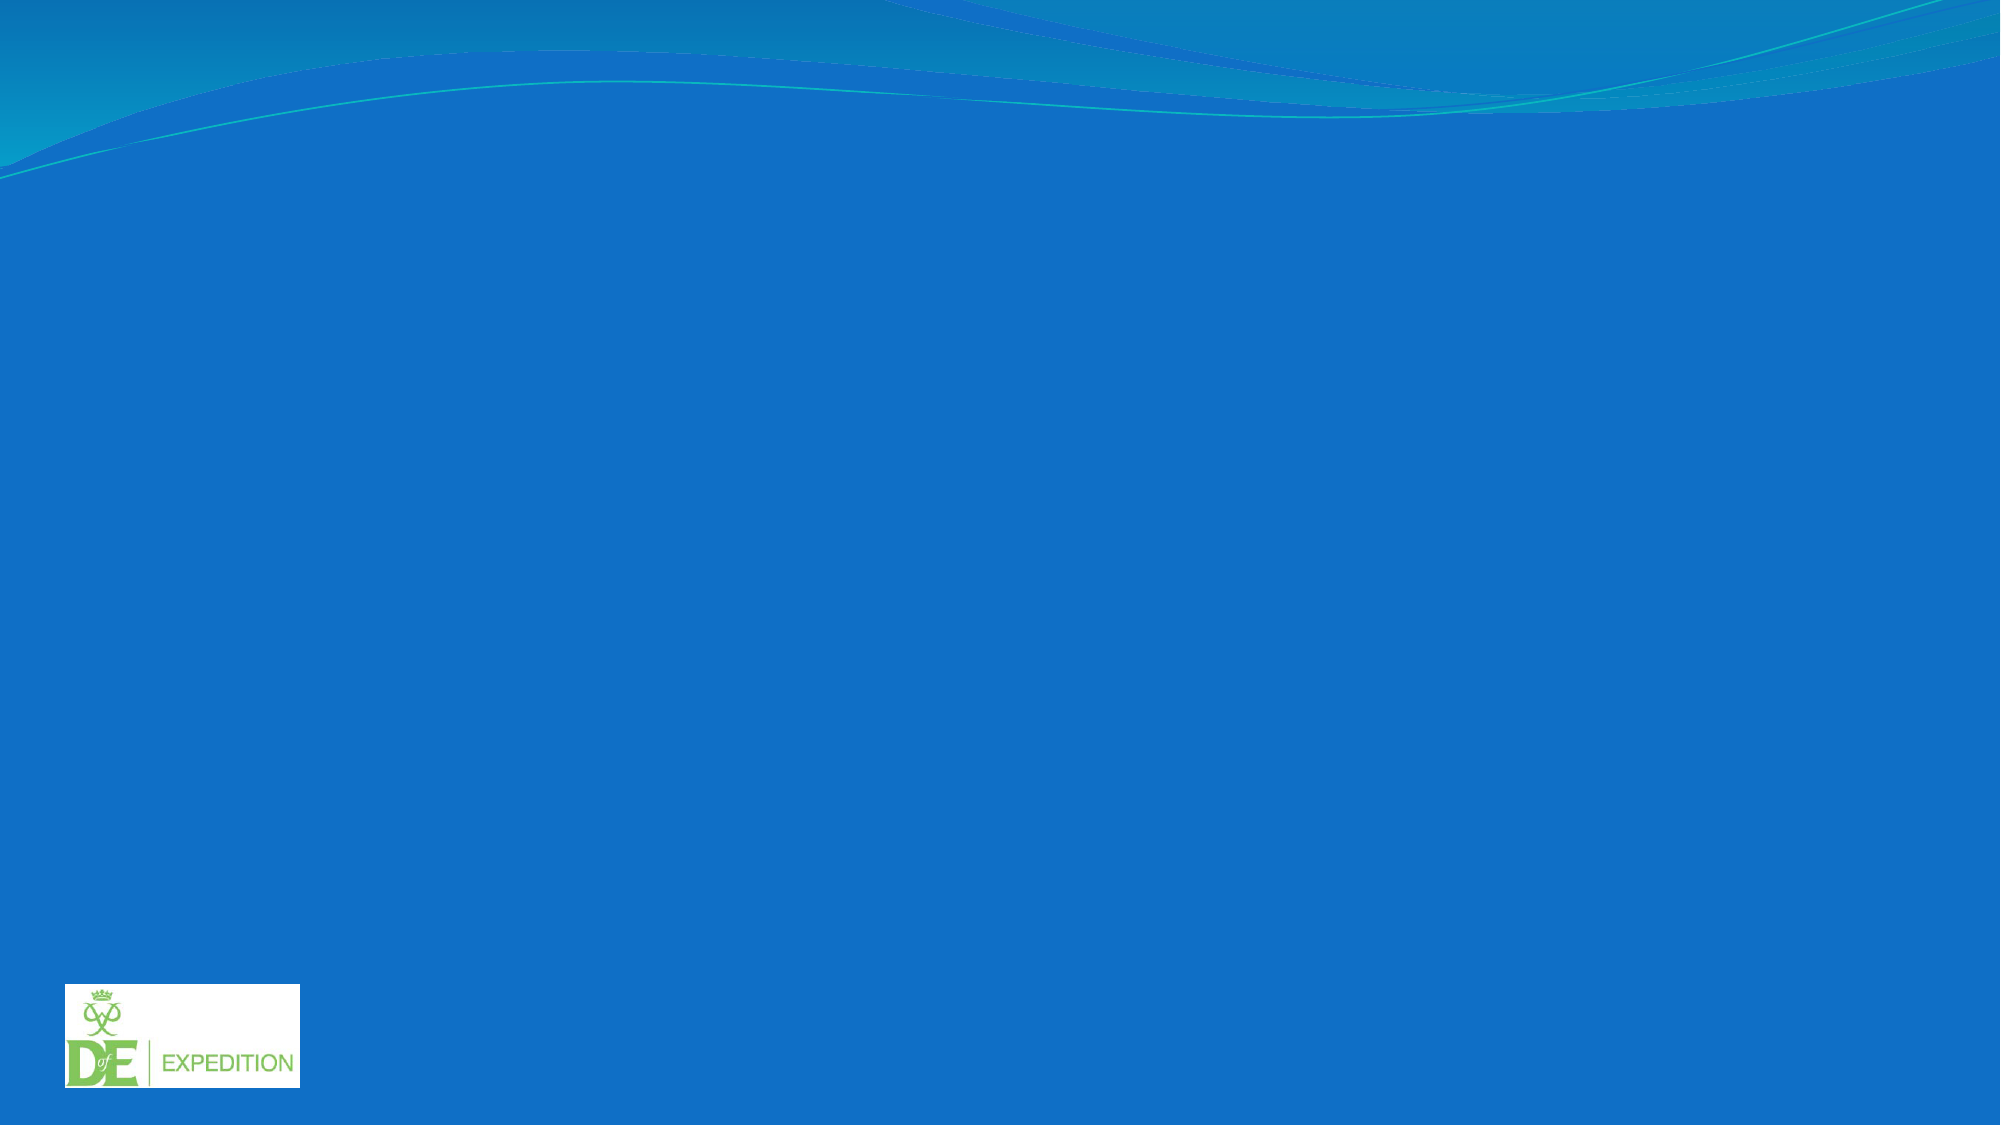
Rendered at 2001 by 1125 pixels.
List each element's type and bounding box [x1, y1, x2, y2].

picture [64, 984, 300, 1088]
